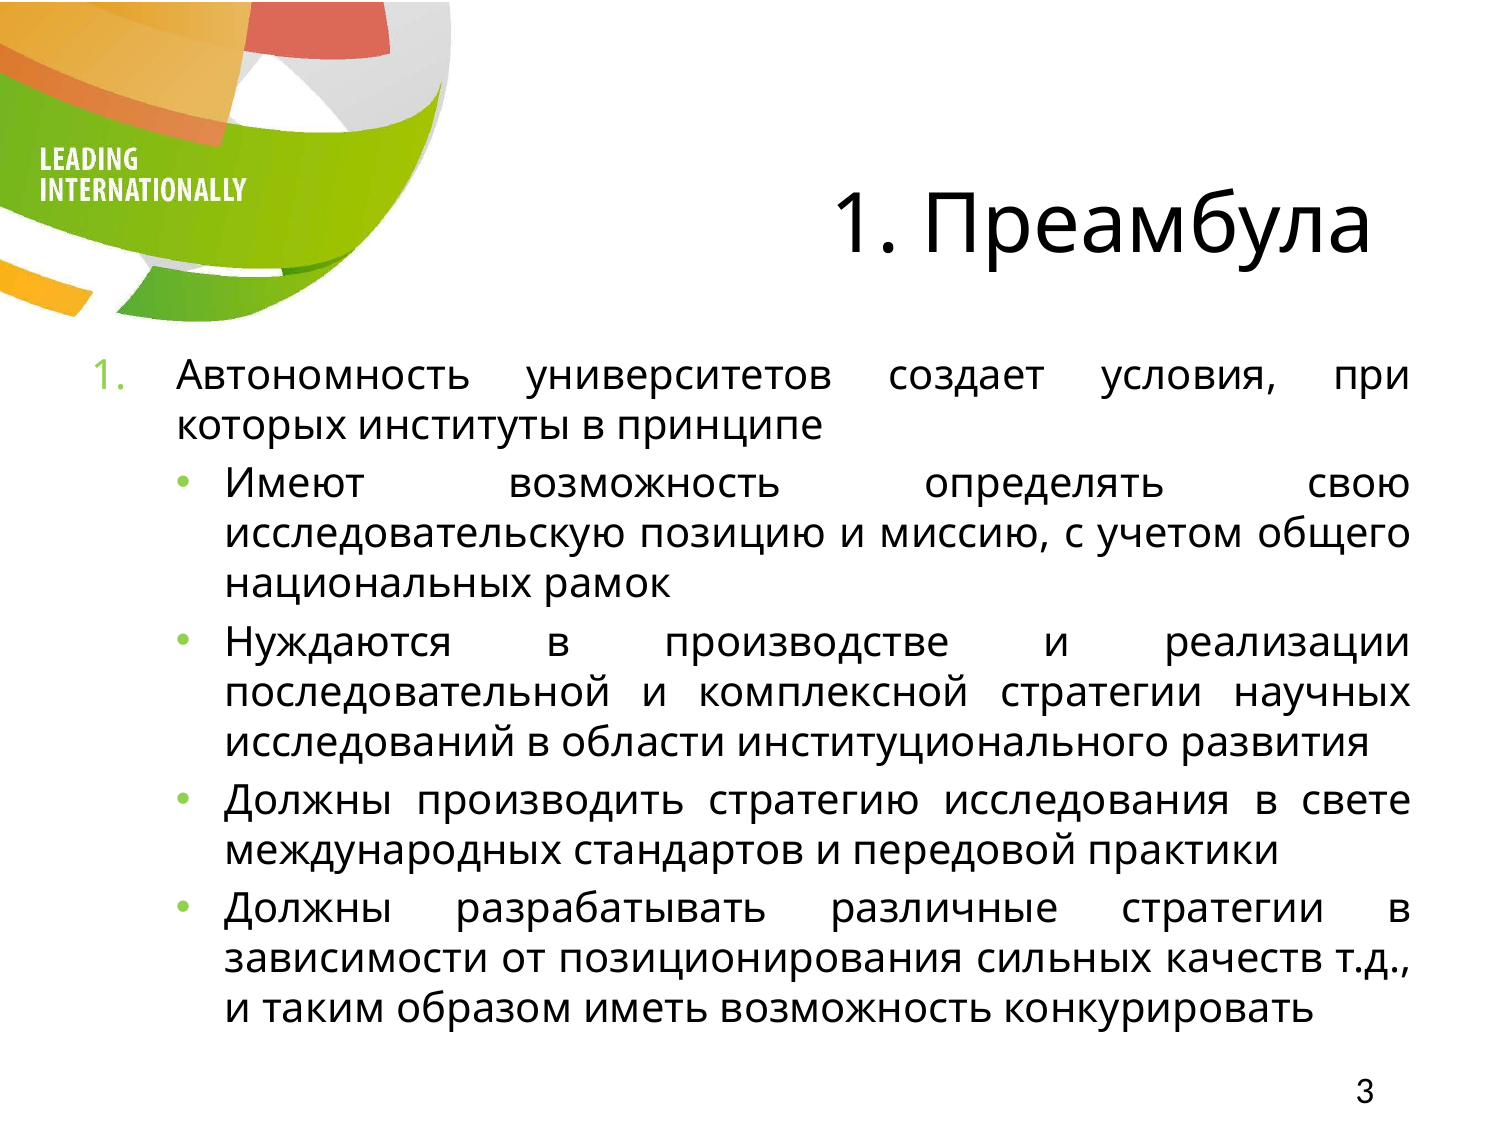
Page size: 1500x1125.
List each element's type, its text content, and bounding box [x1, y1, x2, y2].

title 1. Преамбула [471, 125, 1390, 314]
picture [0, 1, 467, 341]
list Автономность университетов создает условия, при которых институты в принципе Имеют возможность определять свою исследовательскую позицию и миссию, с учетом общего национальных рамок Нуждаются в производстве и реализации последовательной и комплексной стратегии научных исследований в области институционального развития Должны производить стратегию исследования в свете международных стандартов и передовой практики Должны разрабатывать различные стратегии в зависимости от позиционирования сильных качеств т.д., и таким образом иметь возможность конкурировать [76, 339, 1427, 1085]
